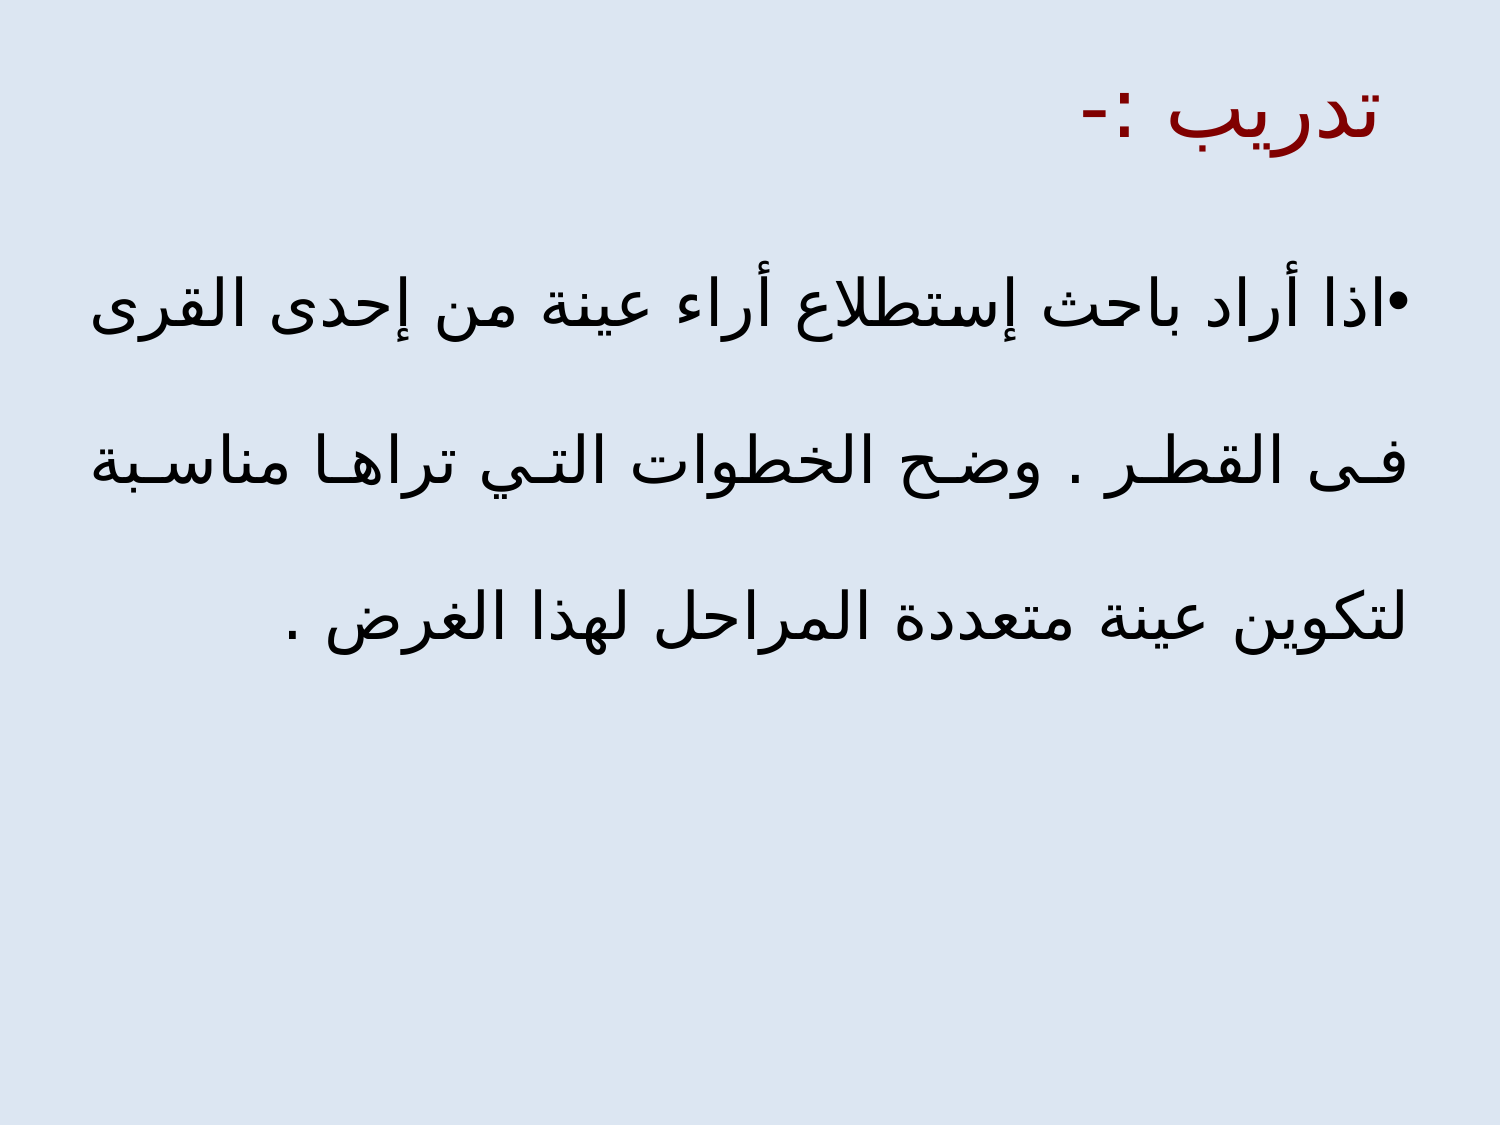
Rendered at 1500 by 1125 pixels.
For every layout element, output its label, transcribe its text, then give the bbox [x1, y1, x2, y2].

list اذا أراد باحث إستطلاع أراء عينة من إحدى القرى فى القطر . وضح الخطوات التي تراها مناسبة لتكوين عينة متعددة المراحل لهذا الغرض . [75, 174, 1425, 688]
title تدريب :- [75, 45, 1425, 163]
